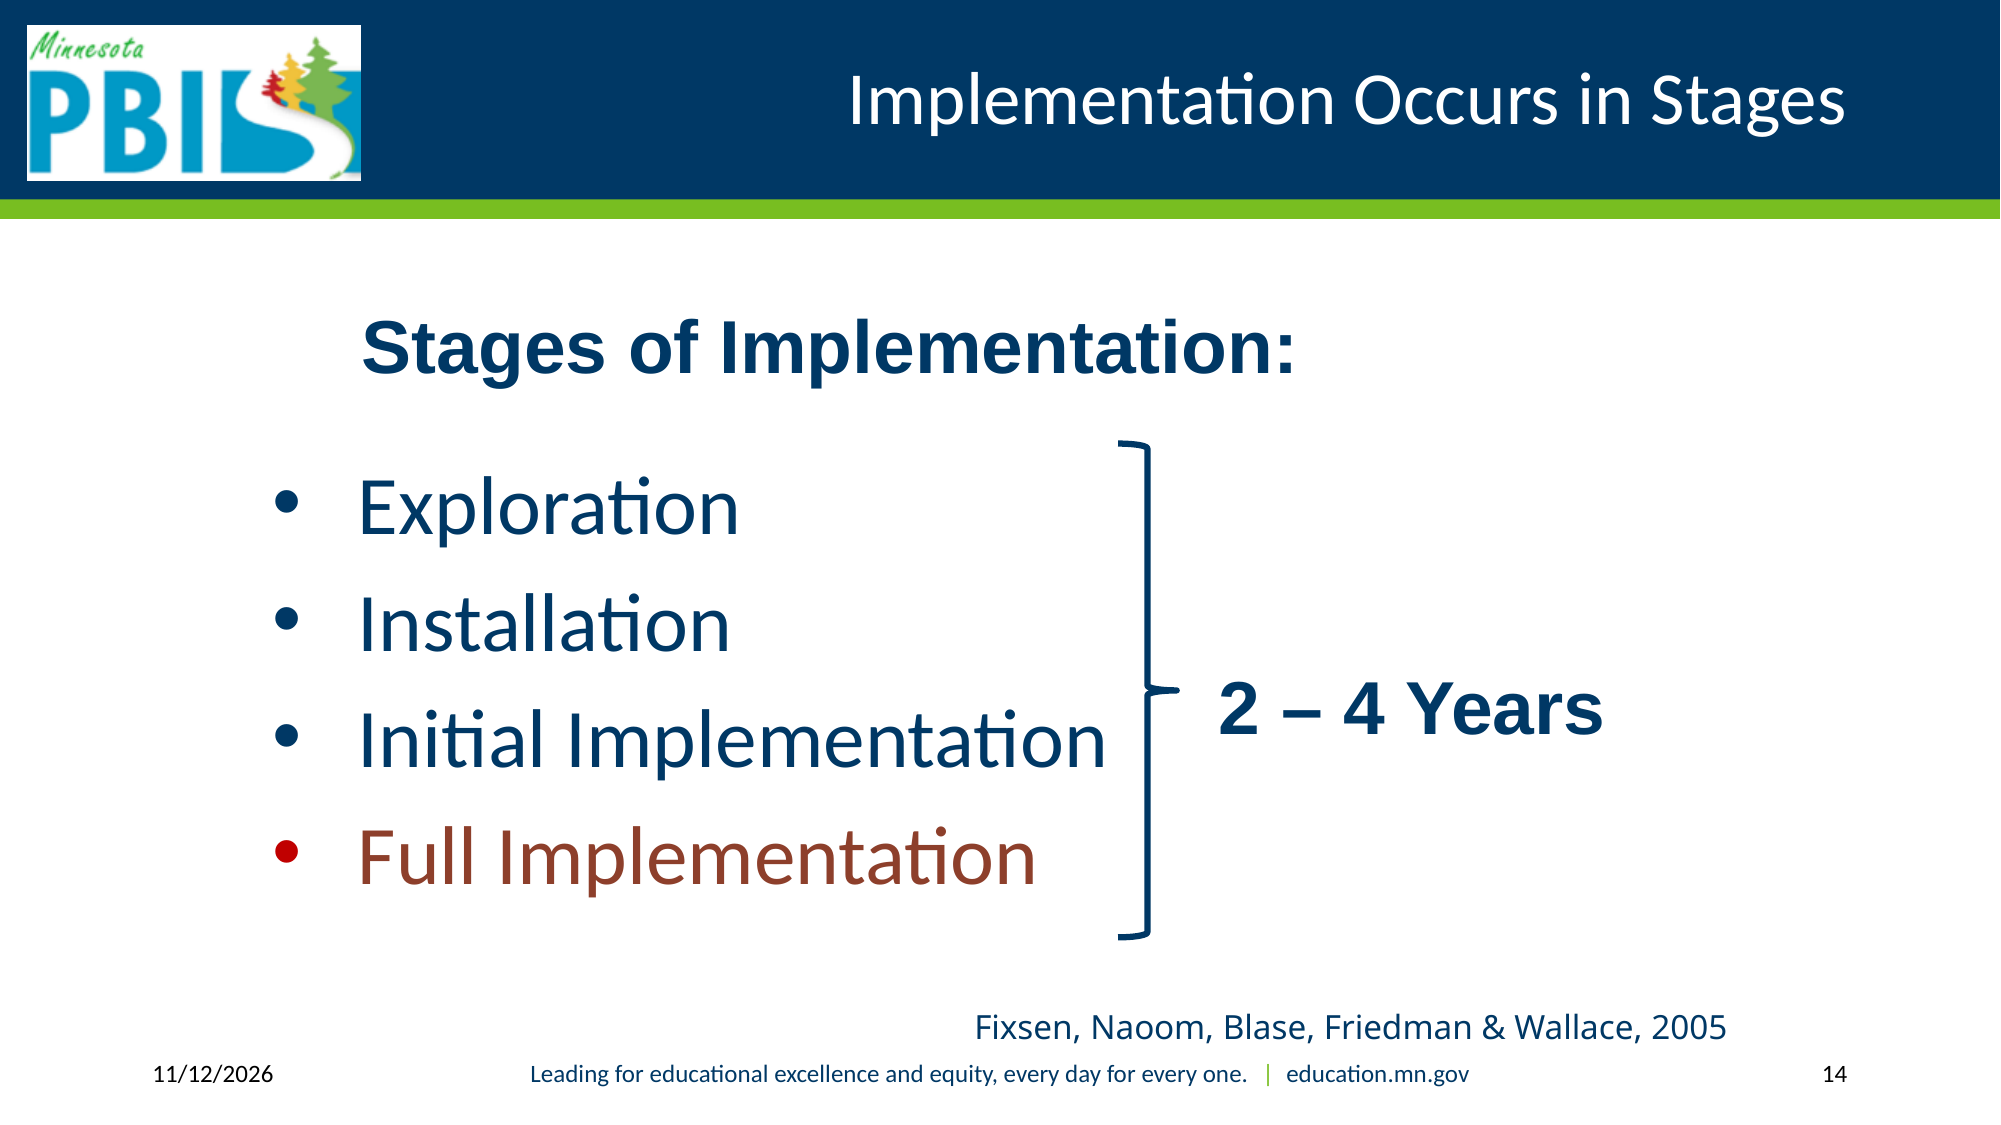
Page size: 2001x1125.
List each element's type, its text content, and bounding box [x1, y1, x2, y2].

title Implementation Occurs in Stages [387, 24, 1863, 175]
picture [27, 25, 361, 181]
footer Leading for educational excellence and equity, every day for every one. | education.mn.gov [473, 1042, 1527, 1103]
text_box Fixsen, Naoom, Blase, Friedman & Wallace, 2005 [664, 998, 1744, 1055]
text_box Exploration Installation Initial Implementation Full Implementation [257, 443, 1118, 906]
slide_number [137, 1042, 361, 1103]
text_box 2 – 4 Years [1203, 652, 1634, 759]
text_box Exploration Installation Initial Implementation Full Implementation [1131, 443, 1150, 687]
text_box Stages of Implementation: [346, 291, 1540, 397]
text_box [1118, 443, 1177, 938]
slide_number 14 [1622, 1042, 1863, 1103]
